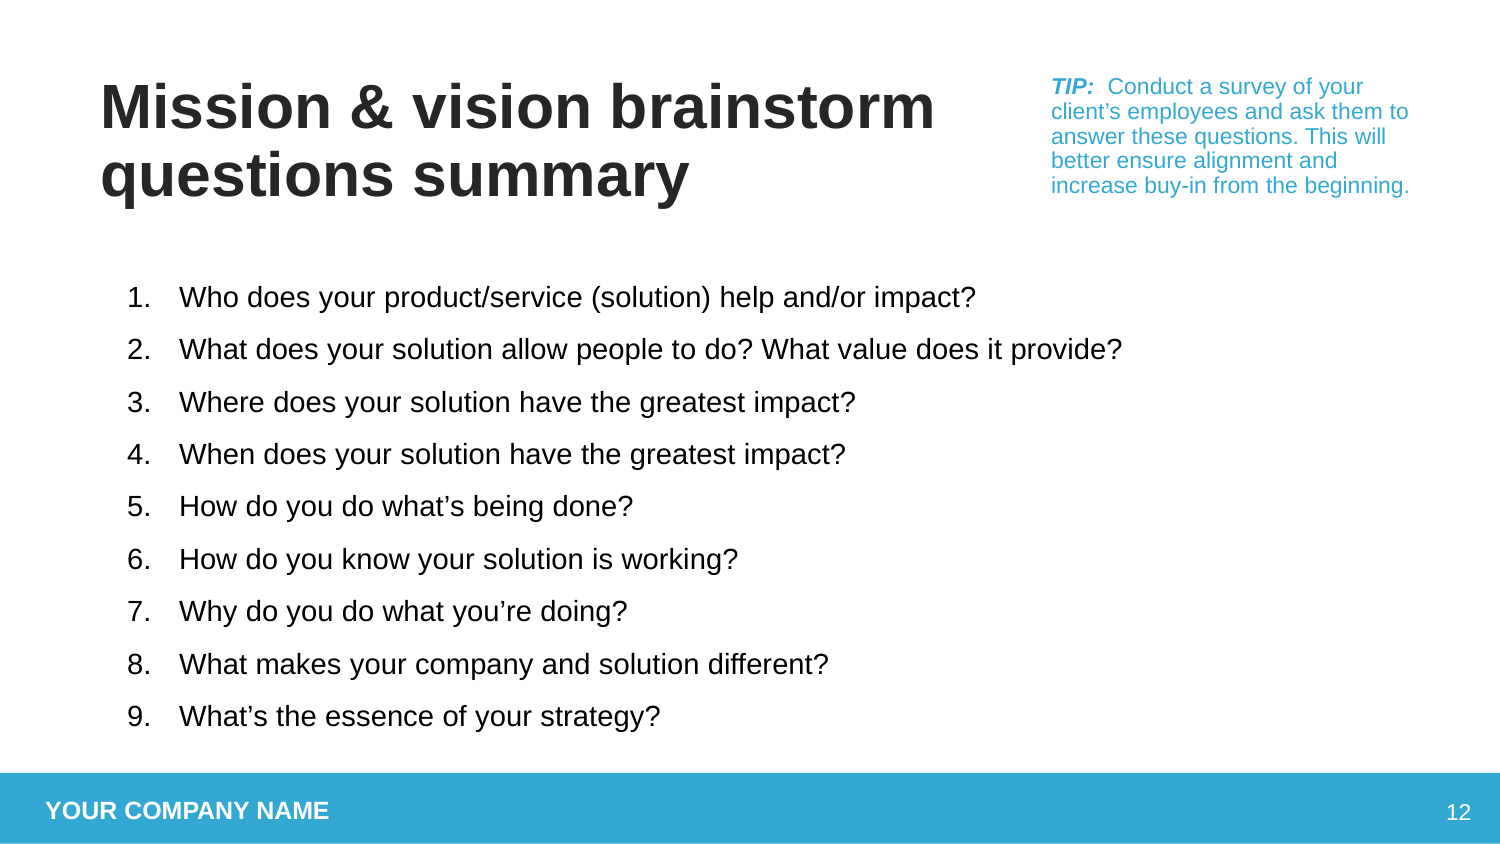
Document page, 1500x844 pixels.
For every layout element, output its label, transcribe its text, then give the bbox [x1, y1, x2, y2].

list Who does your product/service (solution) help and/or impact? What does your solution allow people to do? What value does it provide? Where does your solution have the greatest impact? When does your solution have the greatest impact? How do you do what’s being done? How do you know your solution is working? Why do you do what you’re doing? What makes your company and solution different? What’s the essence of your strategy? [89, 245, 1403, 775]
title TIP: Conduct a survey of your client’s employees and ask them to answer these questions. This will better ensure alignment and increase buy-in from the beginning. [1040, 63, 1439, 210]
title Mission & vision brainstorm questions summary [89, 74, 1403, 210]
